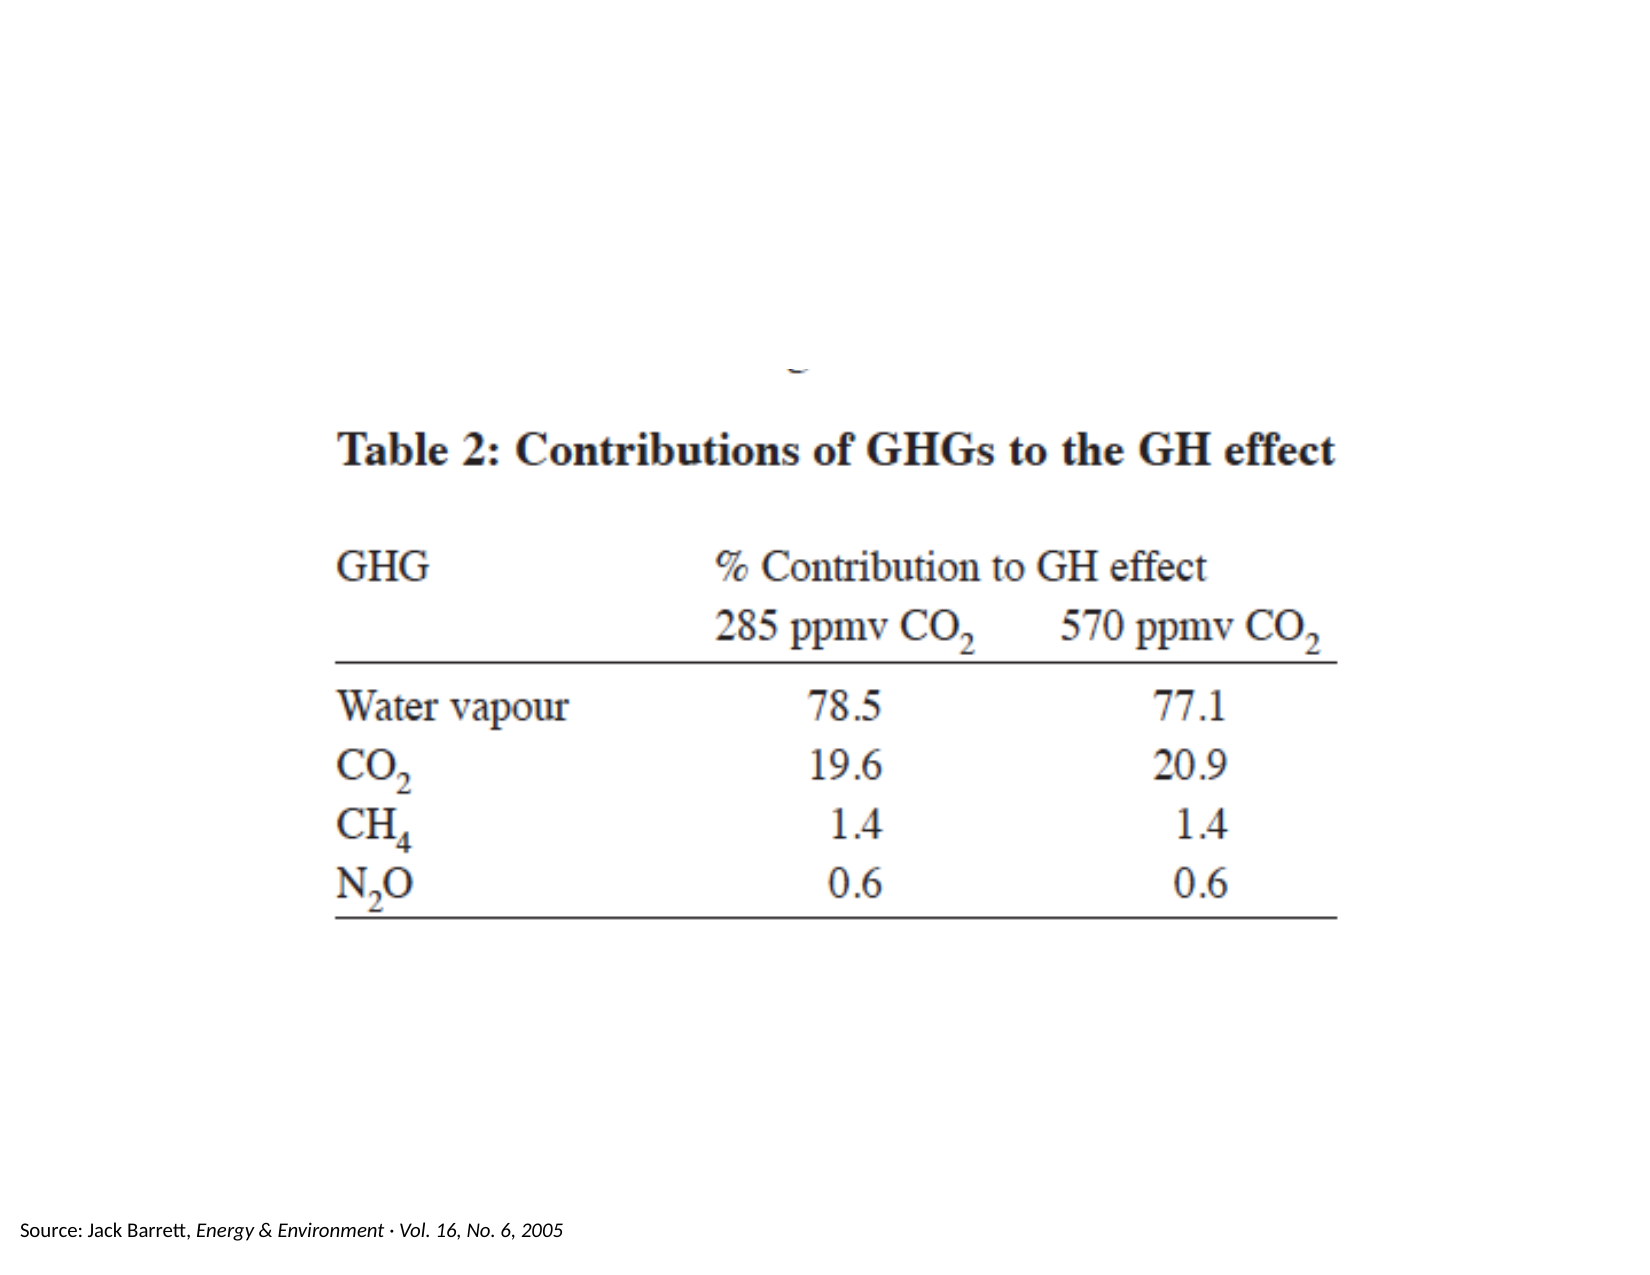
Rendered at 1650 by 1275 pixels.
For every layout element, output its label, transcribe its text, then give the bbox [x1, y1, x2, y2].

picture [228, 368, 1471, 967]
text_box Source: Jack Barrett, Energy & Environment · Vol. 16, No. 6, 2005 [5, 1209, 579, 1274]
